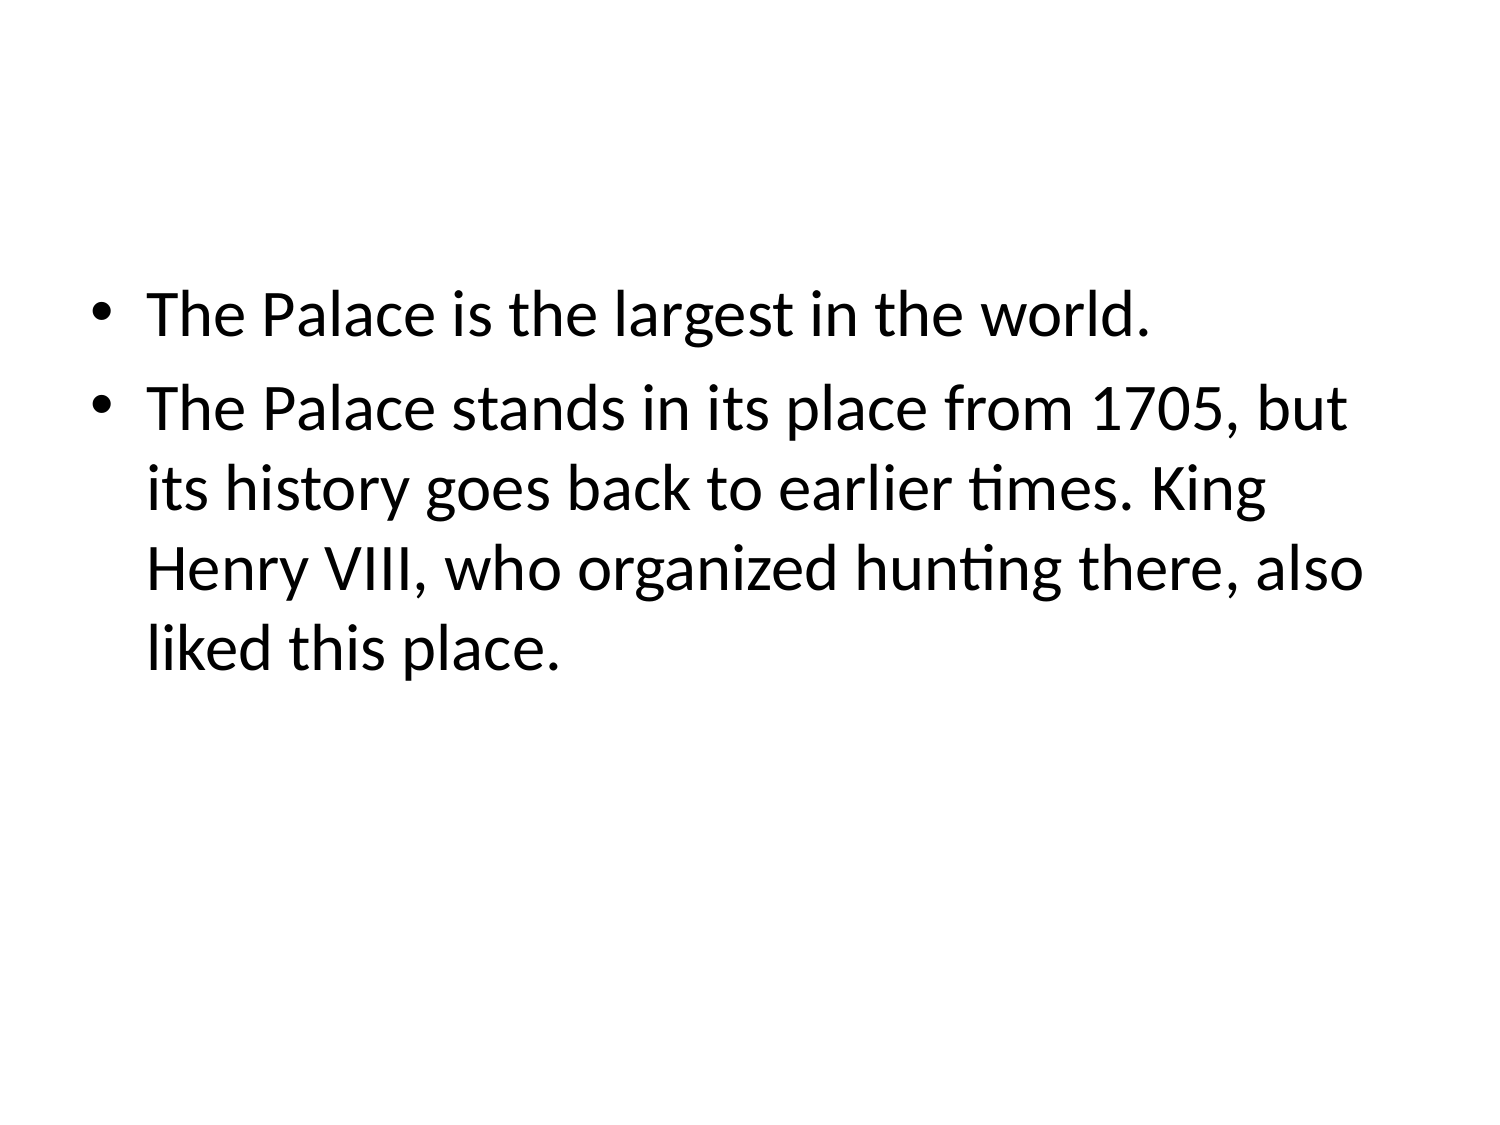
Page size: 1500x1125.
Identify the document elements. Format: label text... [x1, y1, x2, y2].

list The Palace is the largest in the world. The Palace stands in its place from 1705, but its history goes back to earlier times. King Henry VIII, who organized hunting there, also liked this place. [75, 262, 1425, 1005]
